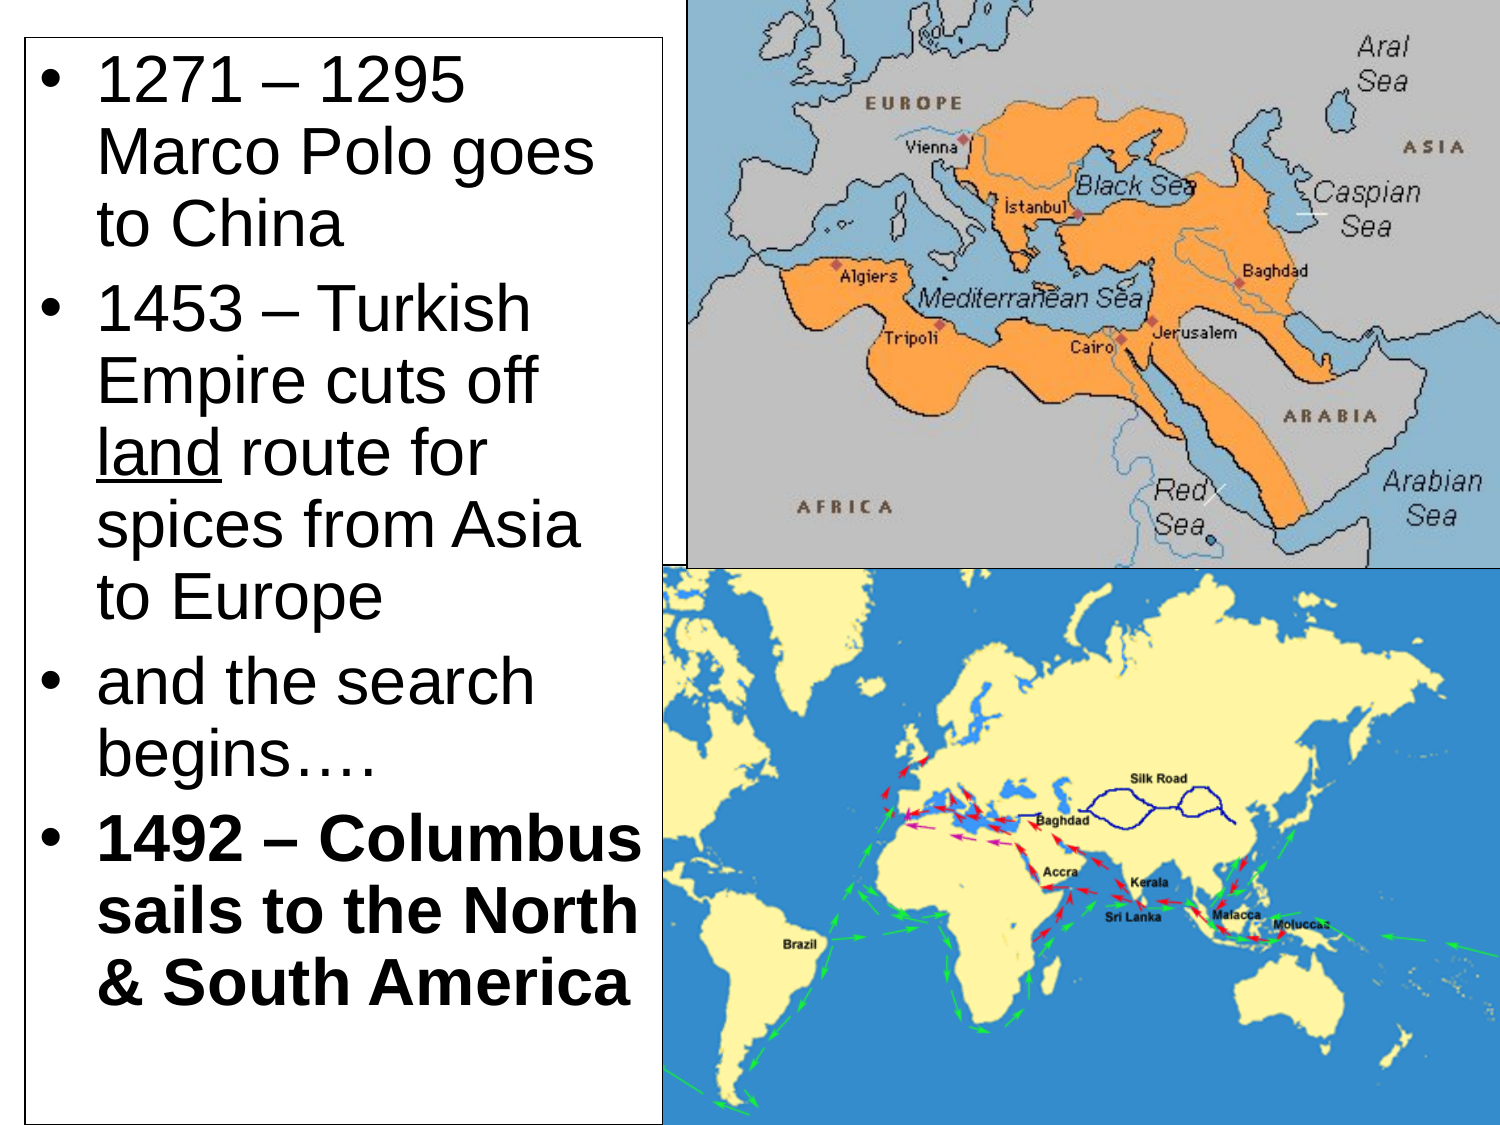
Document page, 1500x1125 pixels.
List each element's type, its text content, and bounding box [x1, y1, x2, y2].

picture [449, 0, 1500, 1125]
list 1271 – 1295 Marco Polo goes to China 1453 – Turkish Empire cuts off land route for spices from Asia to Europe and the search begins…. 1492 – Columbus sails to the North & South America [24, 37, 663, 1125]
